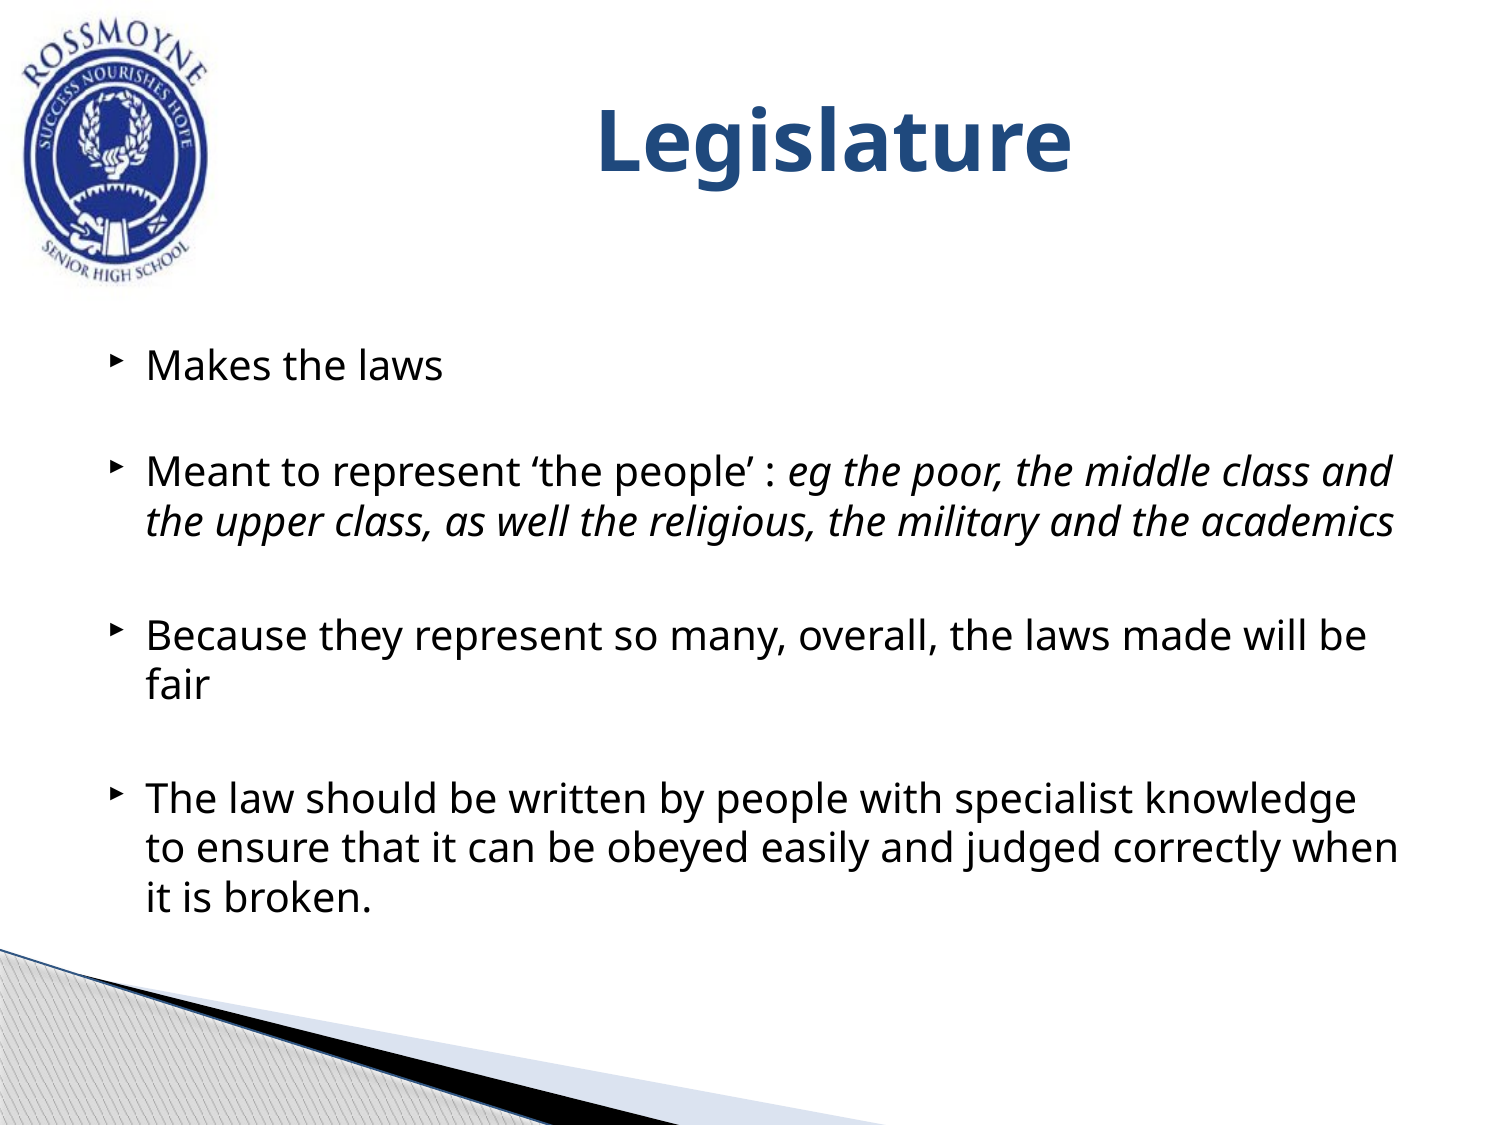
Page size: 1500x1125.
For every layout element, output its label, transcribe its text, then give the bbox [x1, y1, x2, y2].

title Legislature [236, 42, 1461, 233]
picture [0, 0, 231, 310]
list Makes the laws Meant to represent ‘the people’ : eg the poor, the middle class and the upper class, as well the religious, the military and the academics Because they represent so many, overall, the laws made will be fair The law should be written by people with specialist knowledge to ensure that it can be obeyed easily and judged correctly when it is broken. [76, 278, 1426, 986]
